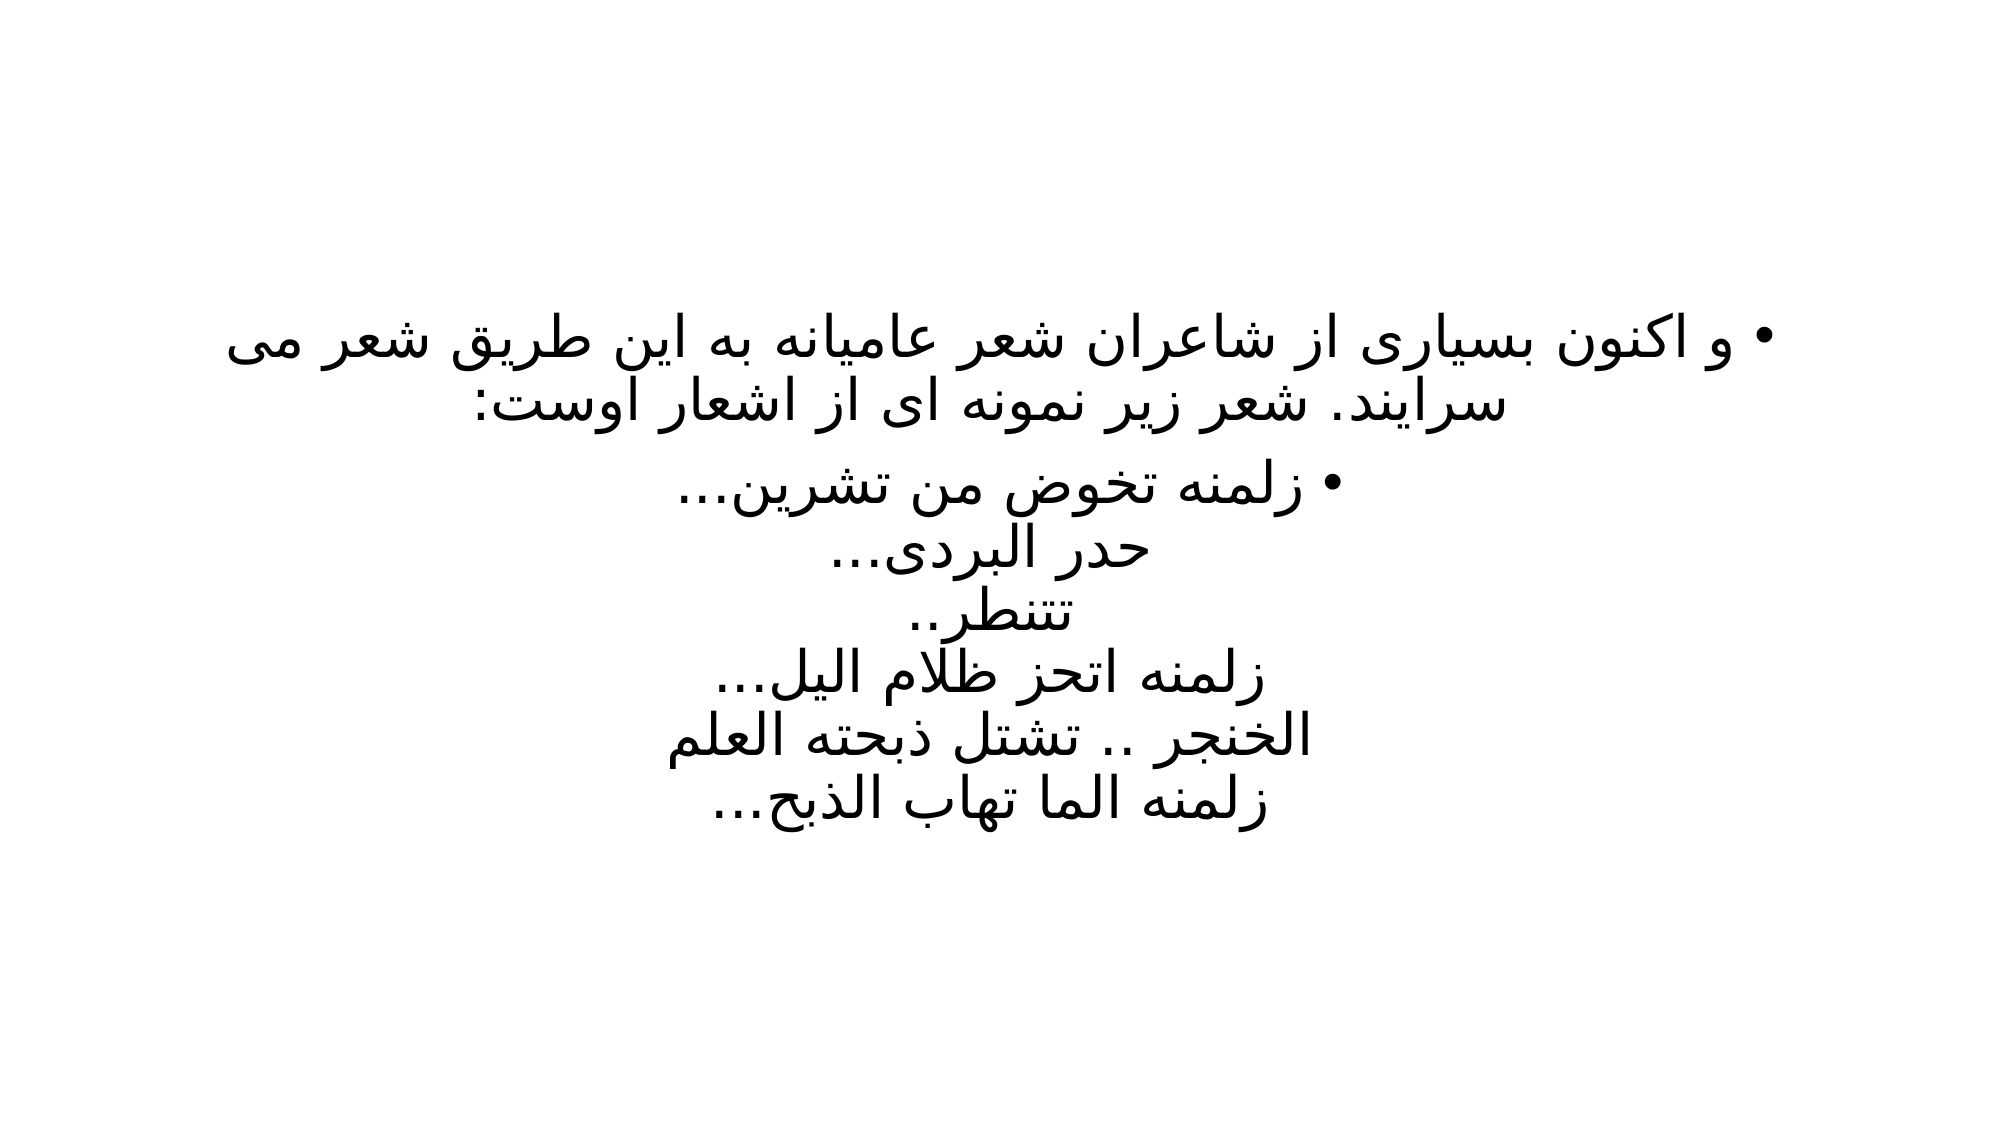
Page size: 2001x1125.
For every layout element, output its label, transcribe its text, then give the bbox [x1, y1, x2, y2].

list و اکنون بسیاری از شاعران شعر عامیانه به این طریق شعر می سرایند. شعر زیر نمونه ای از اشعار اوست: زلمنه تخوض من تشرين... حدر البردى... تتنطر.. زلمنه اتحز ظلام اليل... الخنجر .. تشتل ذبحته العلم زلمنه الما تهاب الذبح... [137, 299, 1863, 1014]
